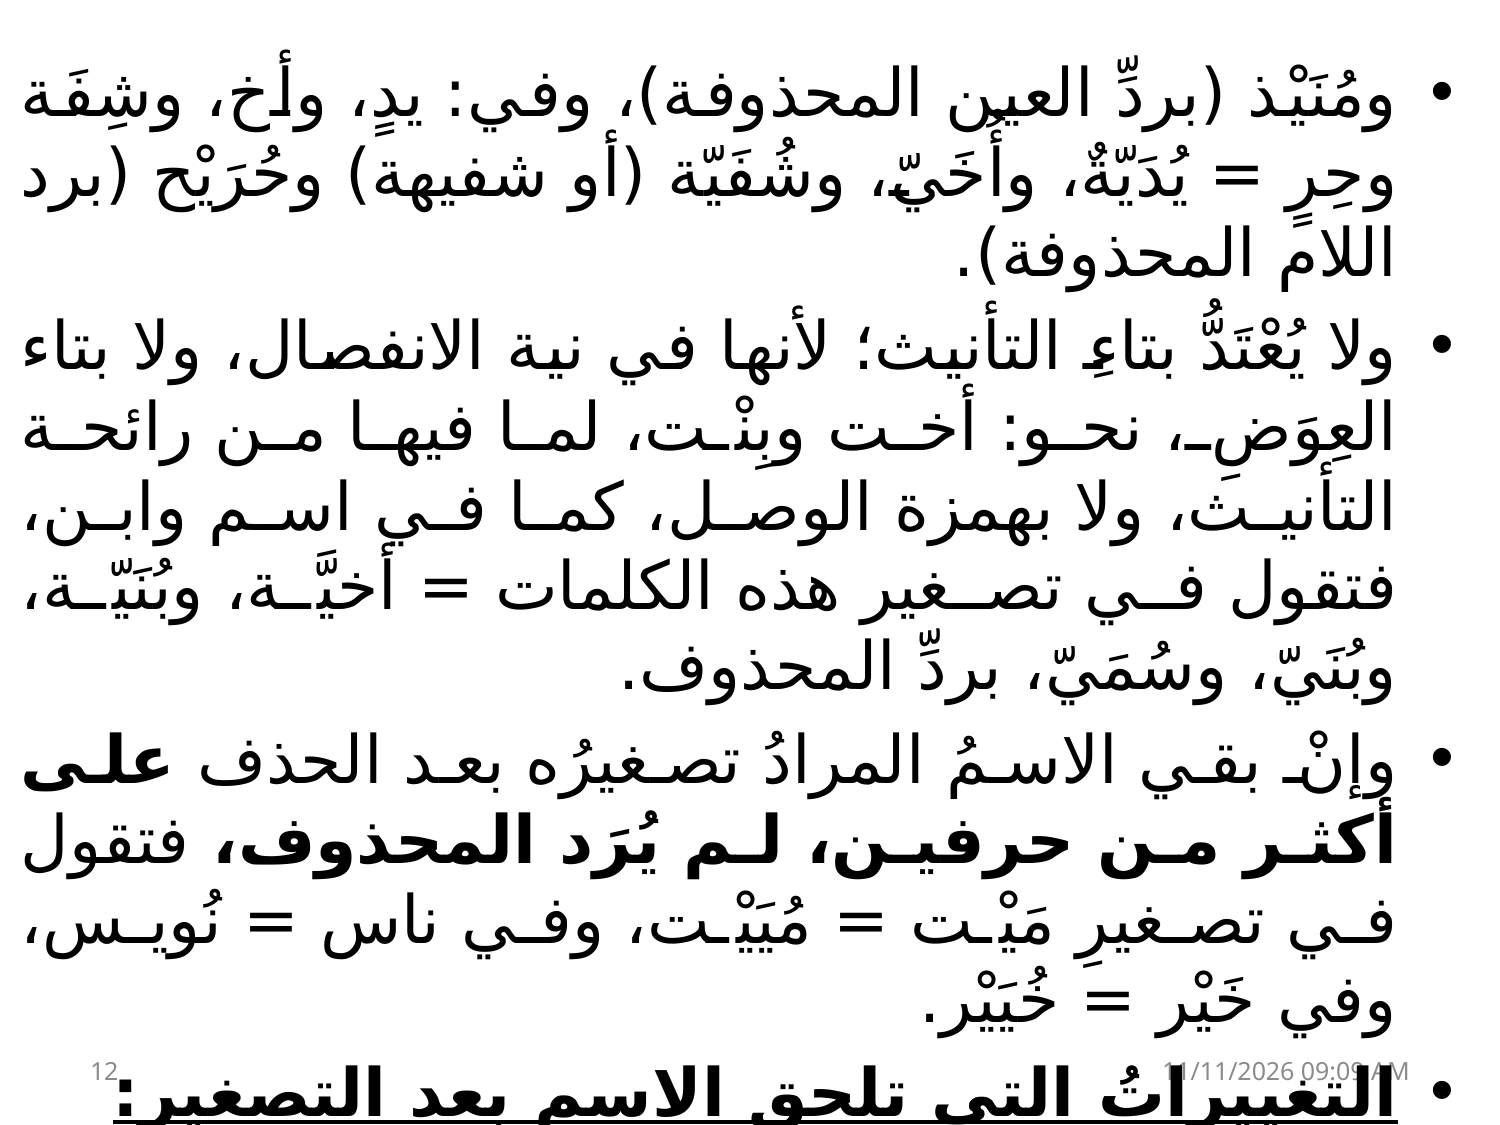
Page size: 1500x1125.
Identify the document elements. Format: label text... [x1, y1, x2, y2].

slide_number 24 نيسان، 23 [1074, 1042, 1425, 1103]
slide_number 12 [75, 1042, 425, 1103]
text_box ومُنَيْذ (بردِّ العين المحذوفة)، وفي: يدٍ، وأخ، وشِفَة وحِرٍ = يُدَيّةٌ، وأُخَيّ، وشُفَيّة (أو شفيهة) وحُرَيْح (برد اللام المحذوفة). ولا يُعْتَدُّ بتاءِ التأنيث؛ لأنها في نية الانفصال، ولا بتاء العِوَضِ، نحو: أخت وبِنْت، لما فيها من رائحة التأنيث، ولا بهمزة الوصل، كما في اسم وابن، فتقول في تصغير هذه الكلمات = أخيَّة، وبُنَيّة، وبُنَيّ، وسُمَيّ، بردِّ المحذوف. وإنْ بقي الاسمُ المرادُ تصغيرُه بعد الحذف على أكثر من حرفين، لم يُرَد المحذوف، فتقول في تصغيرِ مَيْت = مُيَيْت، وفي ناس = نُويس، وفي خَيْر = خُيَيْر. التغييراتُ التي تلحق الاسم بعد التصغير: الألف الواقعة بعد ياء التصغير: يجبُ قلبُ الألف الثالثة إذا وقعت بعد ياء التَّصغيرِ ياءً مطلقًا، [5, 42, 1469, 786]
